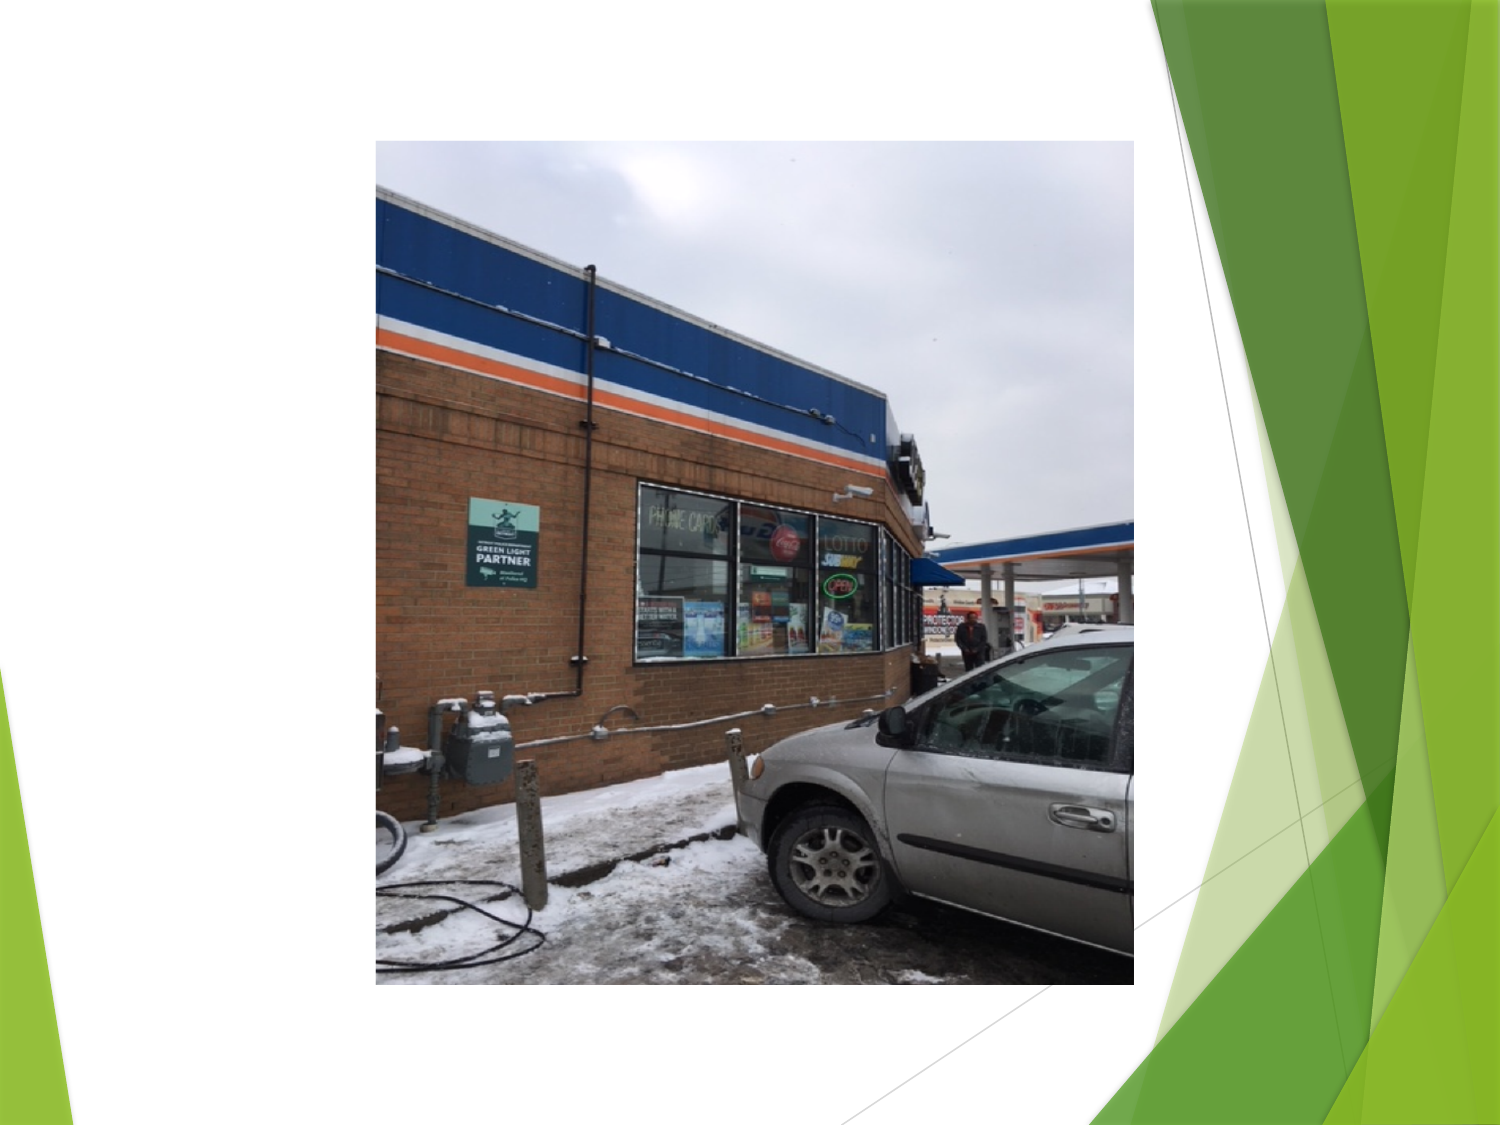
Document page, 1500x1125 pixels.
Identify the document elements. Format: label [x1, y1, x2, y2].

picture [331, 141, 1177, 985]
